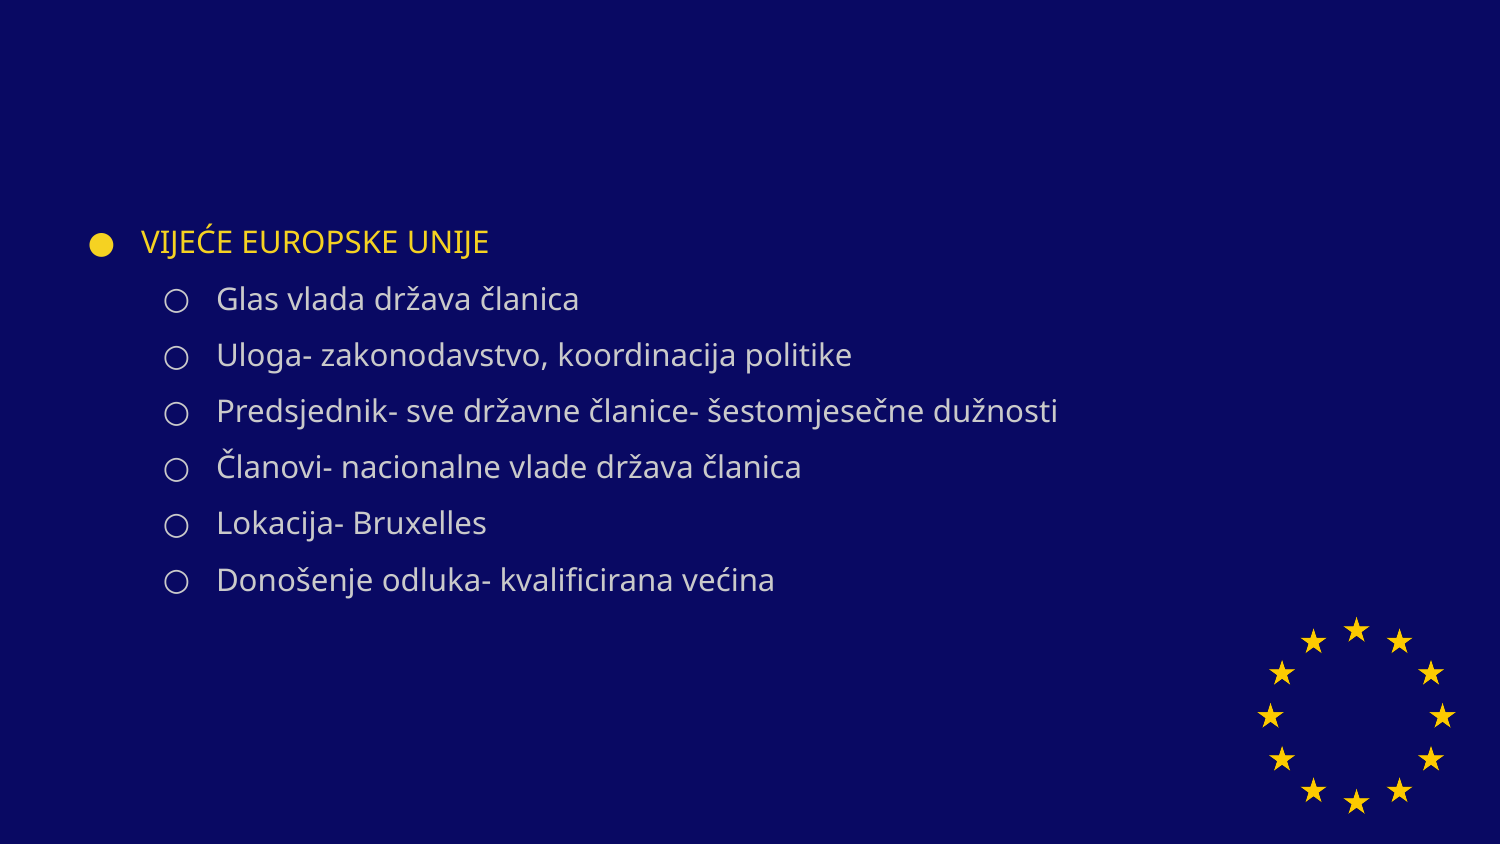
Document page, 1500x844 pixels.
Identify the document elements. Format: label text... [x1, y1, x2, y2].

list VIJEĆE EUROPSKE UNIJE Glas vlada država članica Uloga- zakonodavstvo, koordinacija politike Predsjednik- sve državne članice- šestomjesečne dužnosti Članovi- nacionalne vlade država članica Lokacija- Bruxelles Donošenje odluka- kvalificirana većina [51, 189, 1449, 750]
picture [1248, 609, 1464, 825]
